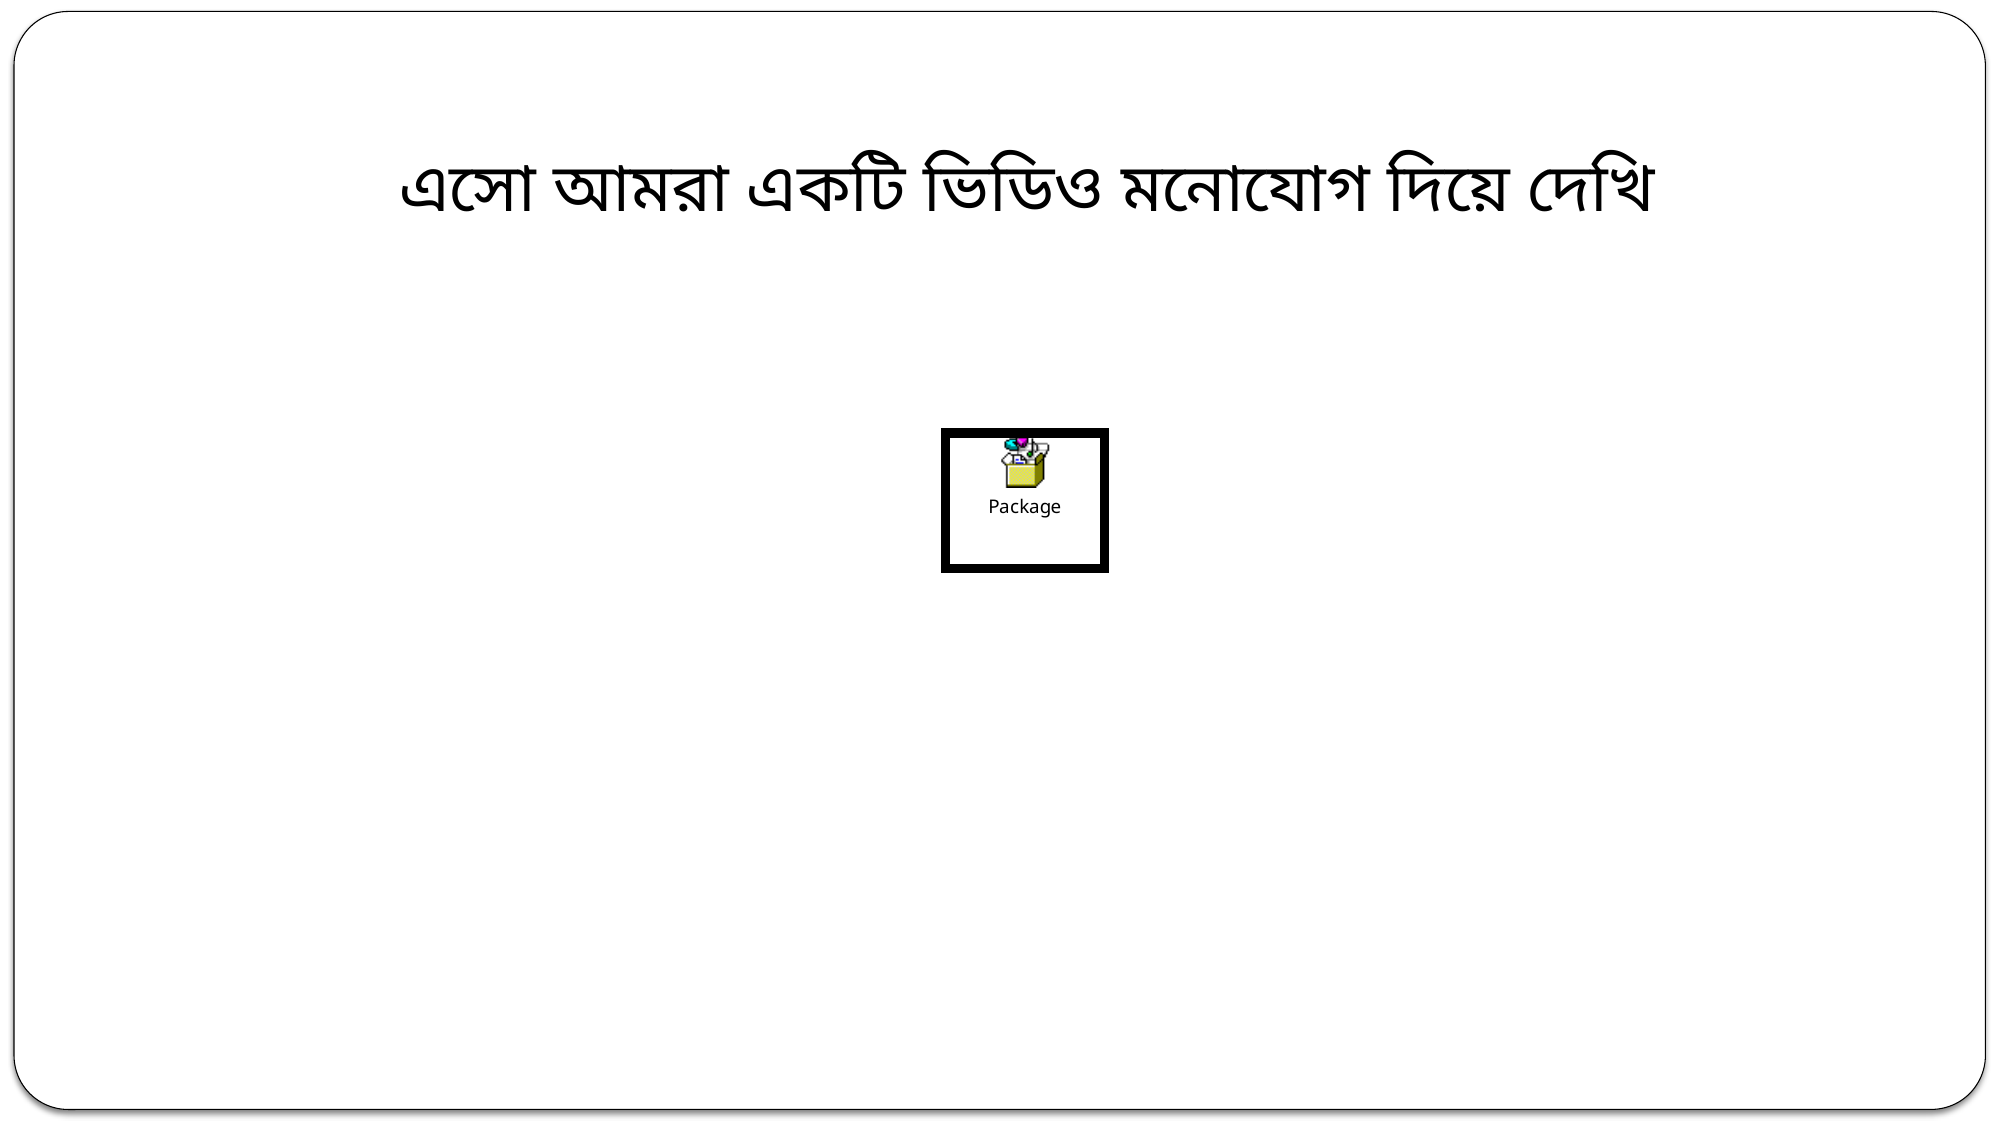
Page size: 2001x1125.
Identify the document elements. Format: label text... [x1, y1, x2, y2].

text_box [949, 437, 1101, 565]
text_box এসো আমরা একটি ভিডিও মনোযোগ দিয়ে দেখি [384, 137, 1670, 233]
